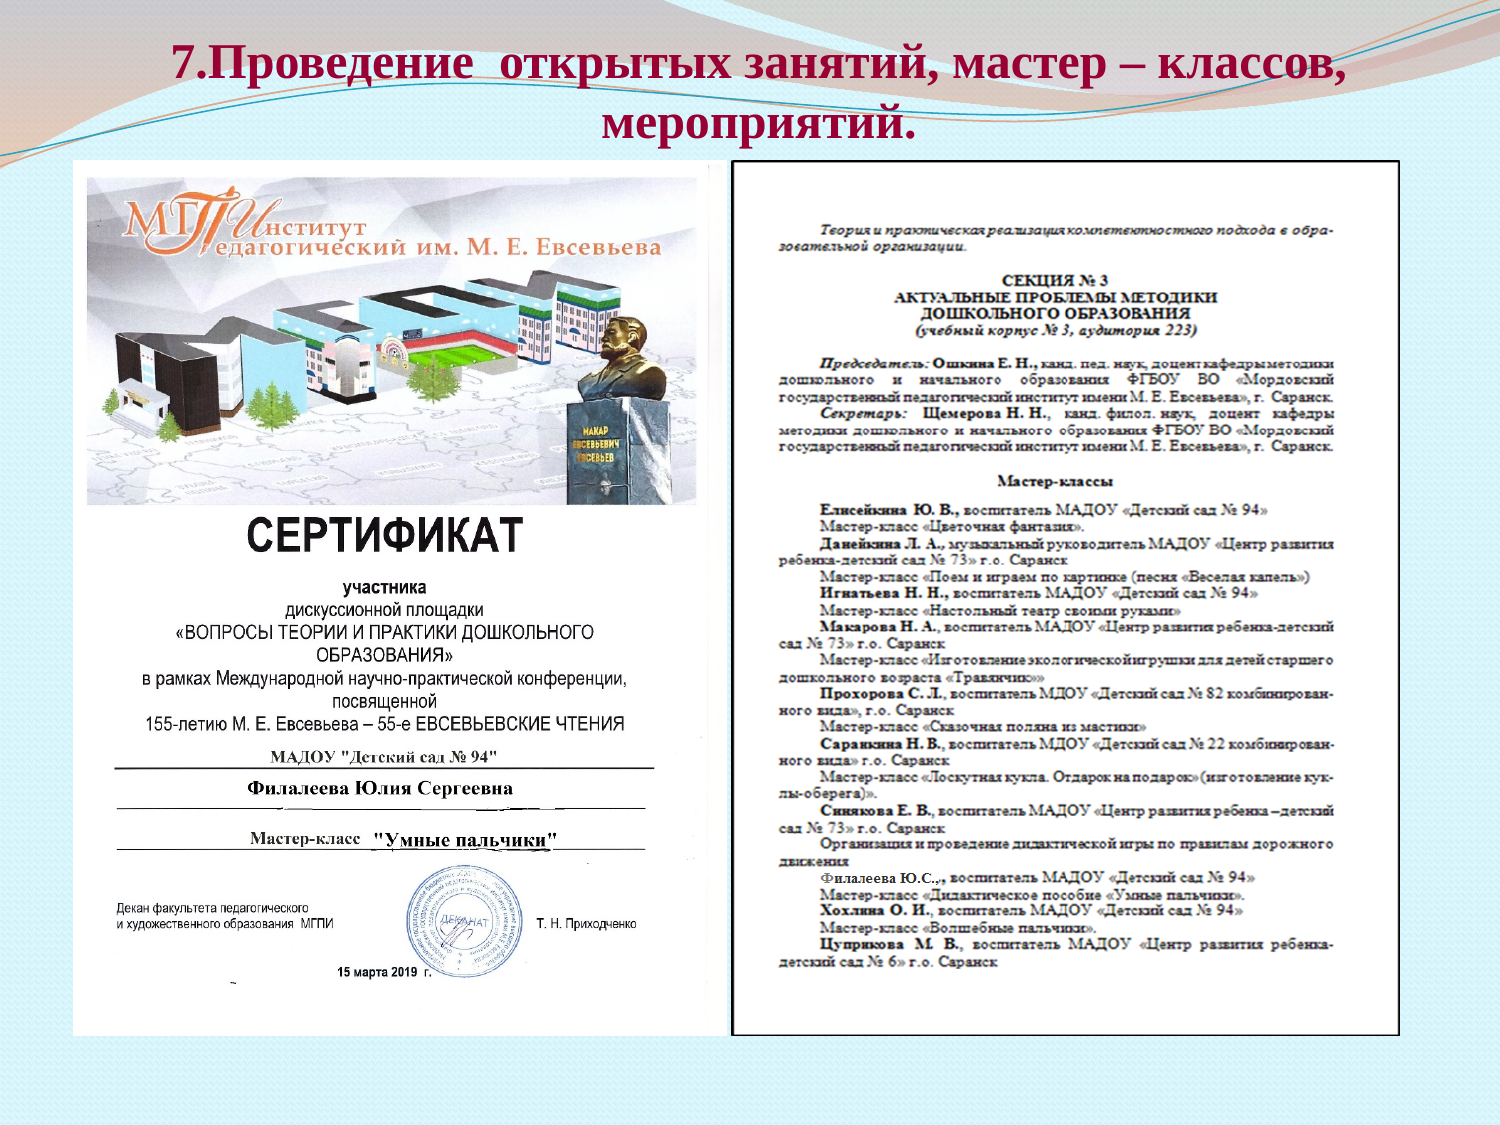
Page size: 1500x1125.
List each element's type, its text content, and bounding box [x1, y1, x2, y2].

picture [731, 160, 1401, 1036]
picture [73, 160, 727, 1036]
title 7.Проведение открытых занятий, мастер – классов, мероприятий. [17, 19, 1500, 149]
